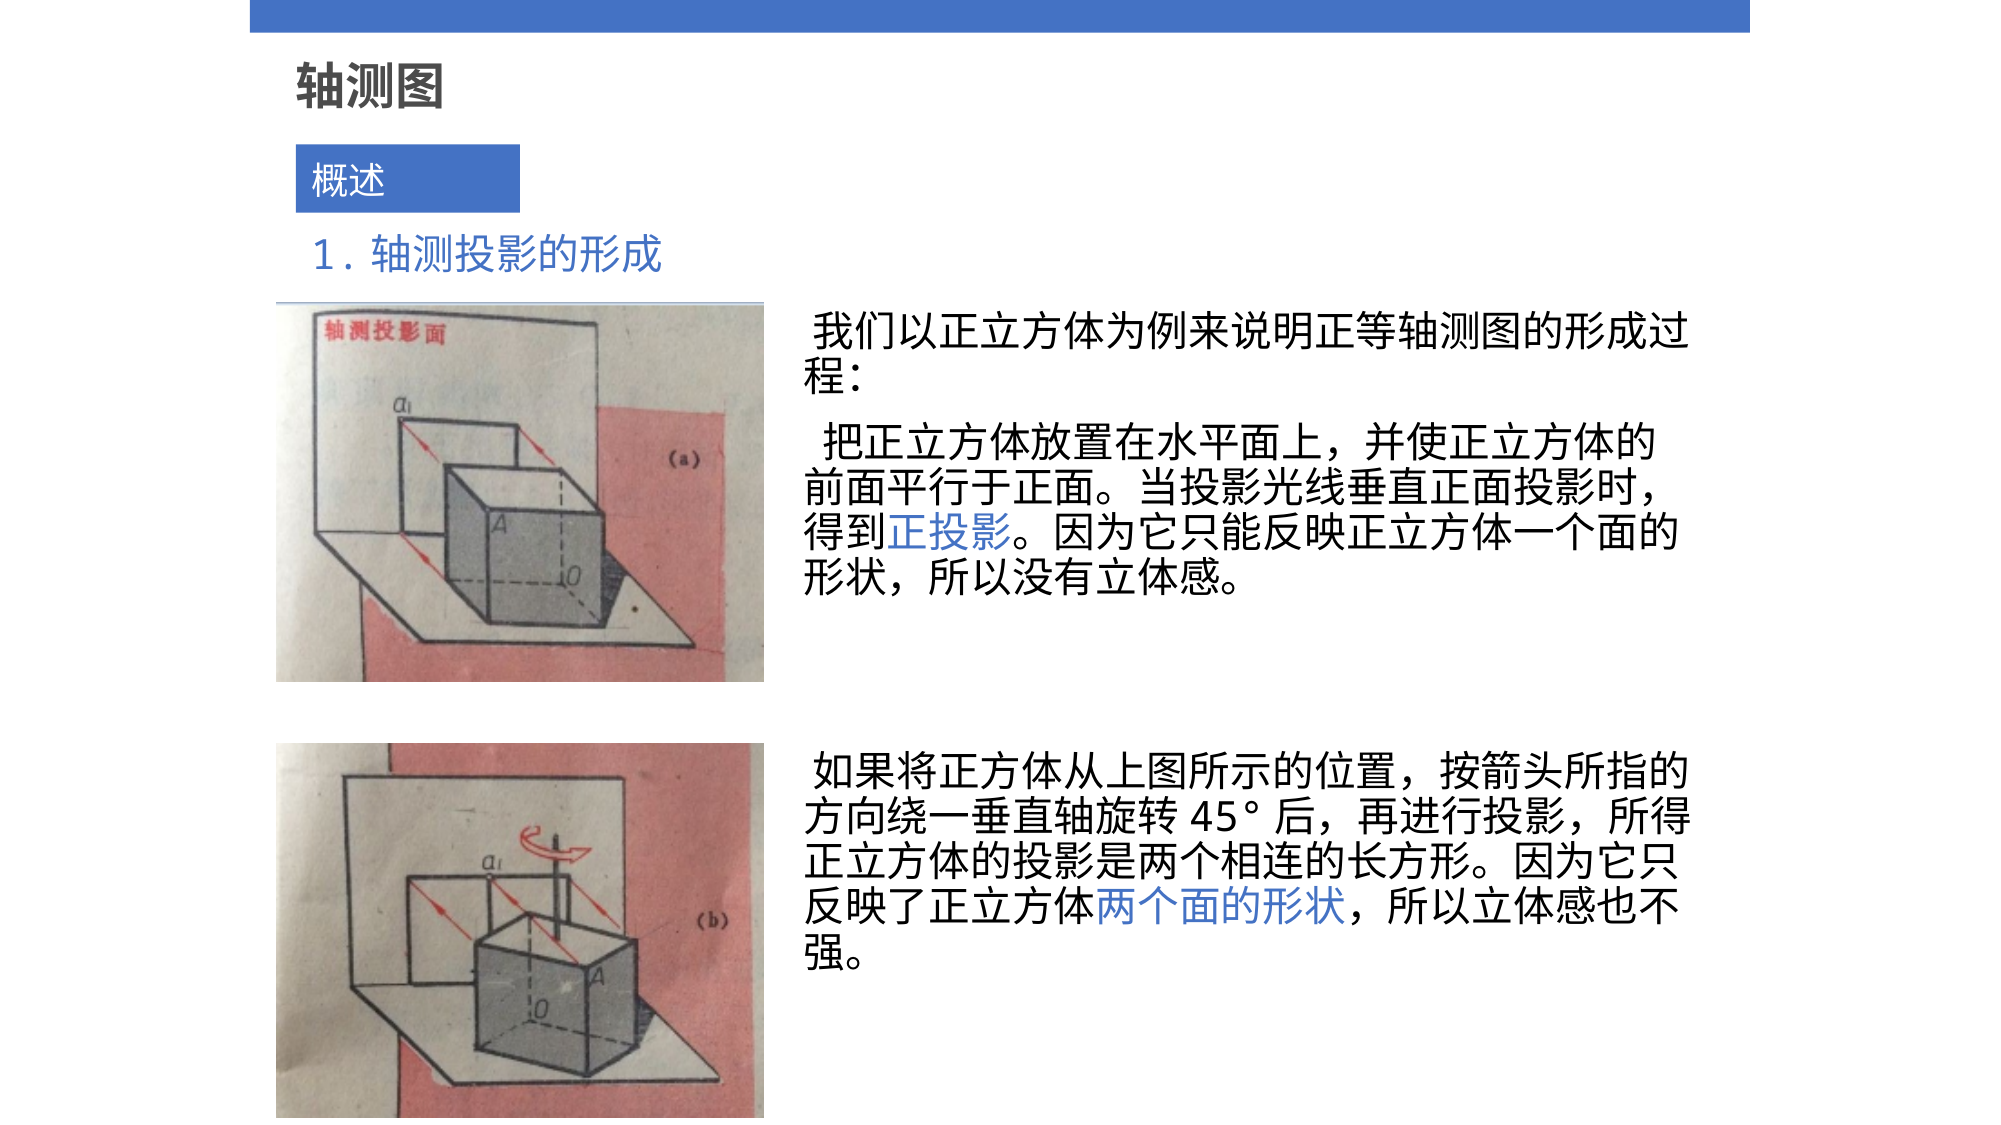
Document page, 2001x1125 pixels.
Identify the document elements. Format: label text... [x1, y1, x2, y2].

text_box 1.轴测投影的形成 [295, 226, 708, 275]
text_box 轴测图 [284, 48, 457, 120]
picture [276, 743, 764, 1118]
text_box 我们以正立方体为例来说明正等轴测图的形成过程： 把正立方体放置在水平面上，并使正立方体的前面平行于正面。当投影光线垂直正面投影时，得到正投影。因为它只能反映正立方体一个面的形状，所以没有立体感。 [750, 302, 1707, 743]
text_box [249, 0, 1751, 34]
text_box 概述 [296, 149, 402, 210]
text_box 如果将正方体从上图所示的位置，按箭头所指的方向绕一垂直轴旋转45°后，再进行投影，所得正立方体的投影是两个相连的长方形。因为它只反映了正立方体两个面的形状，所以立体感也不强。 [750, 743, 1707, 1125]
text_box [295, 144, 520, 213]
picture [276, 302, 764, 682]
